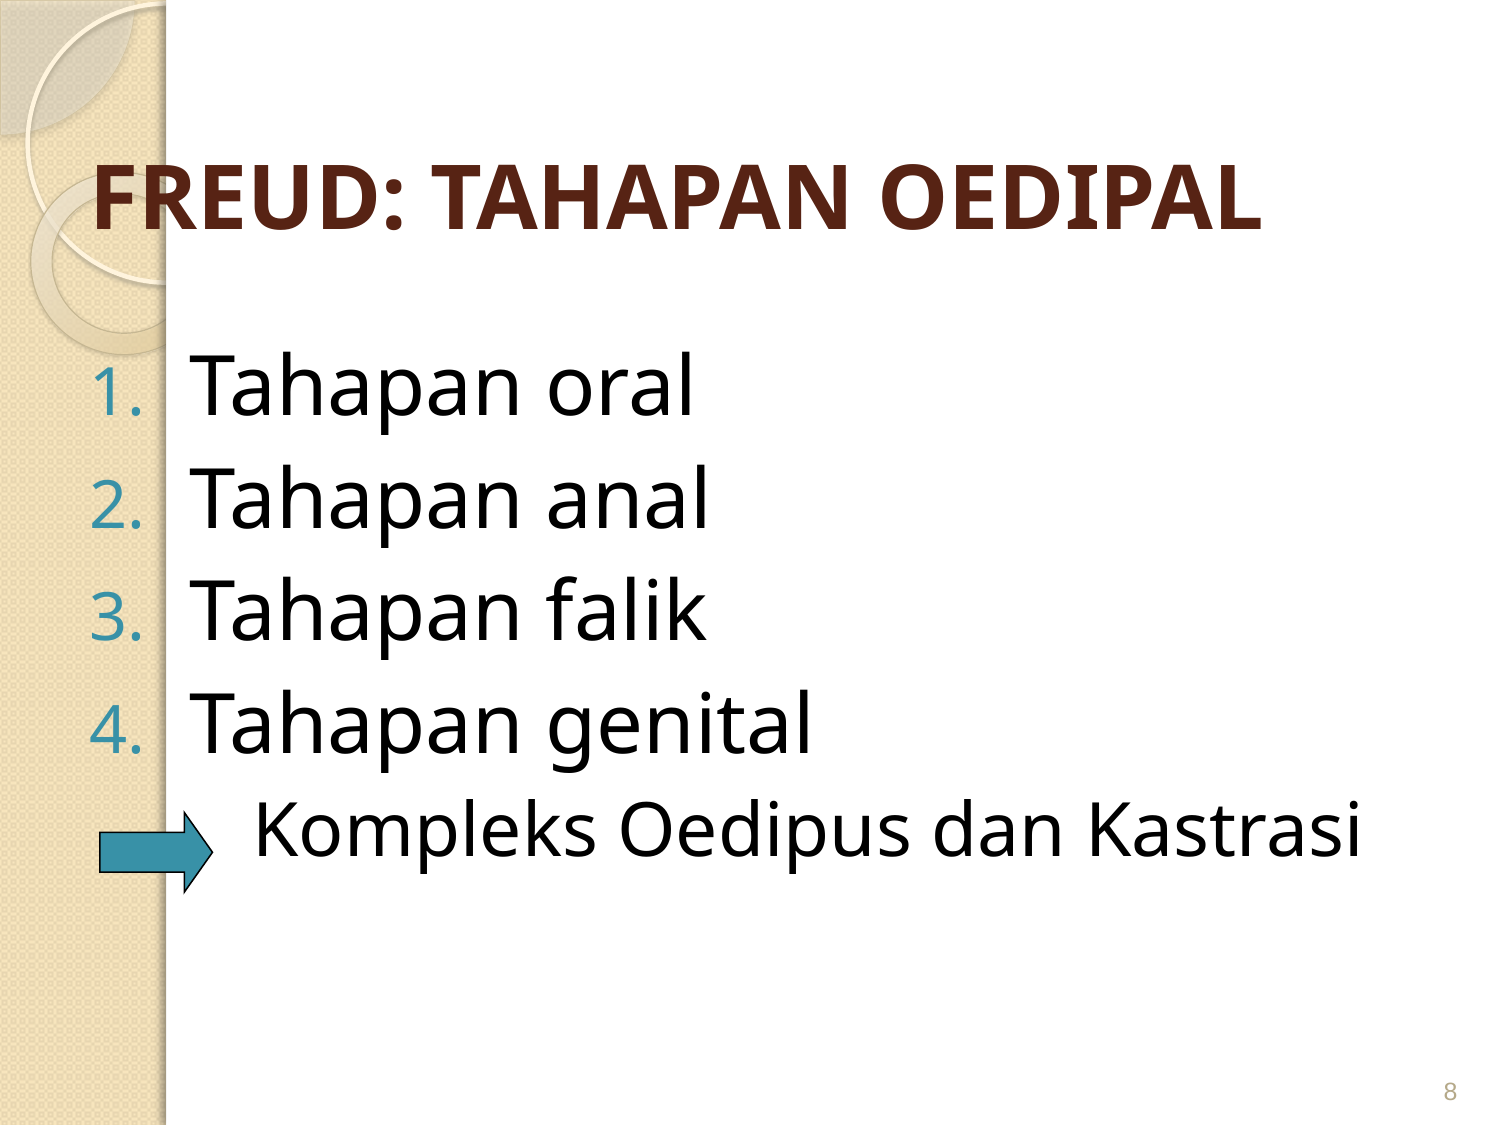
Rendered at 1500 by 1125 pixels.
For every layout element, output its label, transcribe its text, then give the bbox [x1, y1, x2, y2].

text_box [99, 812, 213, 893]
list Tahapan oral Tahapan anal Tahapan falik Tahapan genital Kompleks Oedipus dan Kastrasi [75, 324, 1425, 1005]
title FREUD: TAHAPAN OEDIPAL [75, 87, 1425, 300]
slide_number 8 [1413, 1034, 1488, 1113]
